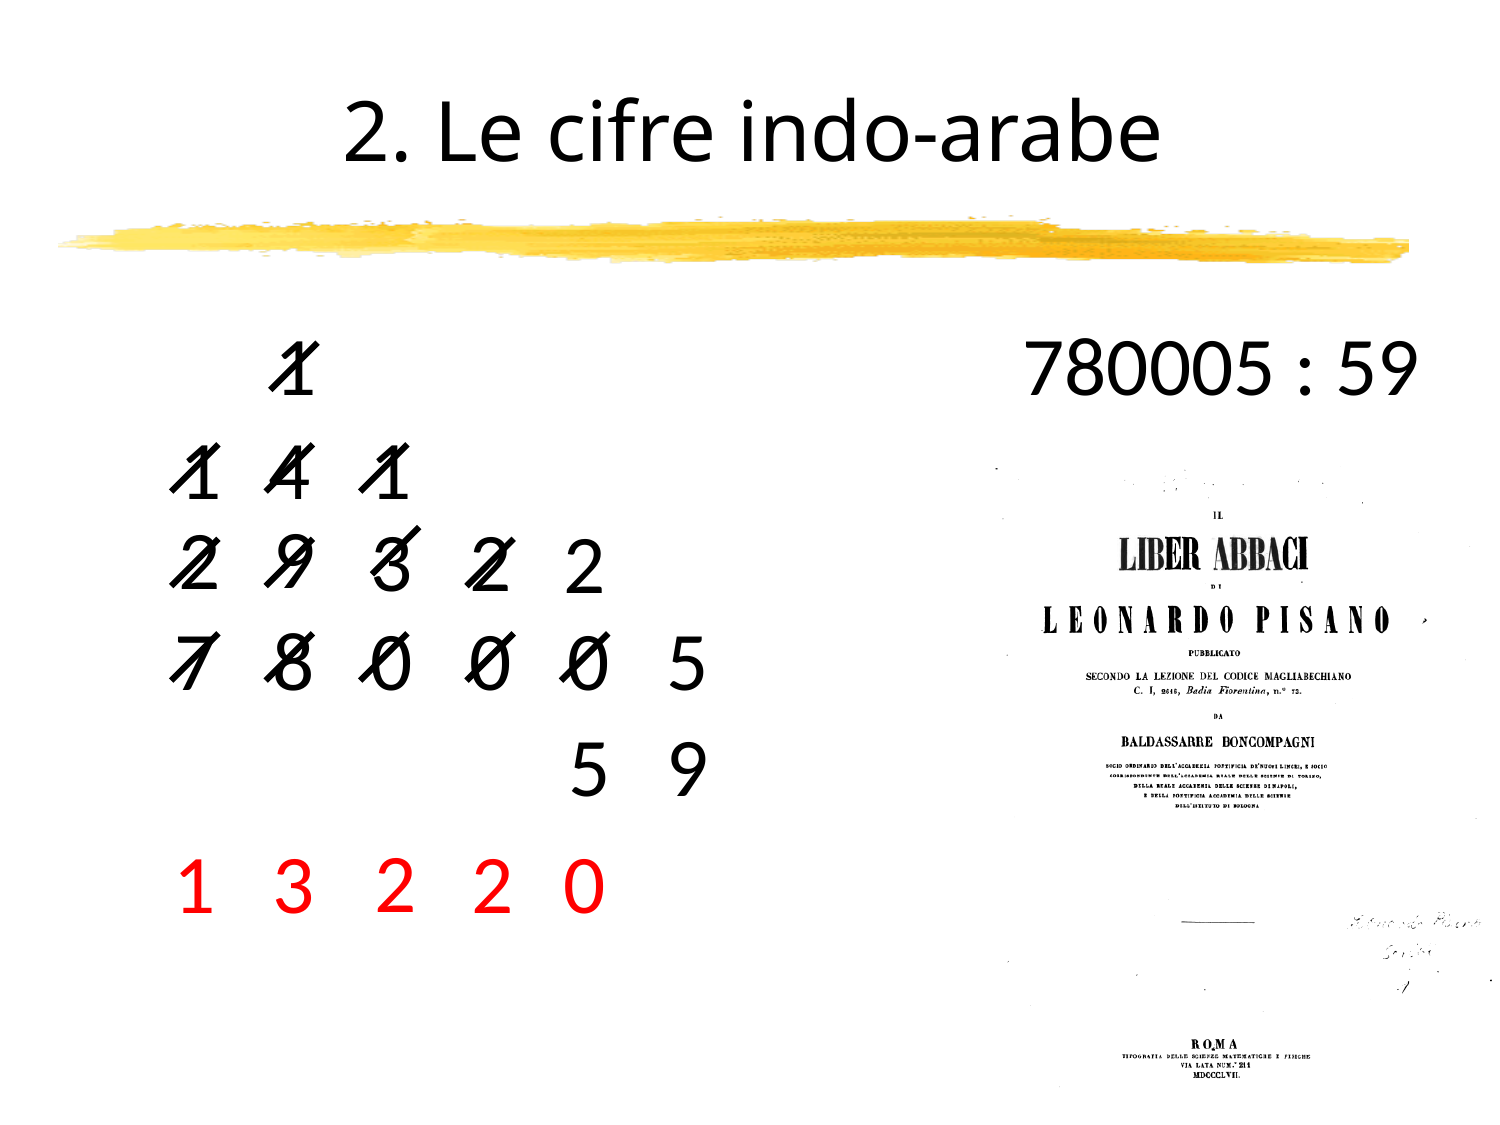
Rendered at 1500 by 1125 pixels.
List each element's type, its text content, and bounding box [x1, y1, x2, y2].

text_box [173, 635, 217, 679]
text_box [173, 540, 217, 585]
text_box 2 [360, 822, 456, 937]
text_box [374, 529, 417, 573]
text_box 780005 : 59 [1007, 304, 1500, 420]
text_box 1 [355, 408, 474, 500]
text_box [469, 636, 512, 679]
text_box 3 [355, 500, 454, 616]
text_box 1 [158, 822, 257, 938]
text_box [267, 446, 311, 490]
text_box 3 [257, 822, 376, 938]
text_box 2. Le cifre indo-arabe [328, 70, 1231, 186]
text_box 2 [549, 503, 668, 618]
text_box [173, 446, 217, 490]
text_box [563, 636, 607, 679]
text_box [469, 541, 512, 584]
picture [994, 456, 1500, 1125]
text_box 7 8 0 0 0 5 [159, 599, 951, 715]
text_box 5 9 [553, 706, 762, 821]
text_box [363, 447, 406, 490]
picture [58, 210, 1409, 274]
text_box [272, 344, 316, 388]
text_box 9 [258, 497, 360, 613]
text_box 2 [456, 822, 549, 938]
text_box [267, 540, 311, 585]
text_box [267, 635, 311, 679]
text_box 2 [164, 498, 283, 614]
text_box 1 [164, 408, 253, 498]
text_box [362, 635, 406, 679]
text_box 2 [454, 500, 573, 616]
text_box 1 [259, 304, 378, 408]
text_box 0 [549, 822, 668, 938]
text_box 4 [253, 408, 355, 498]
